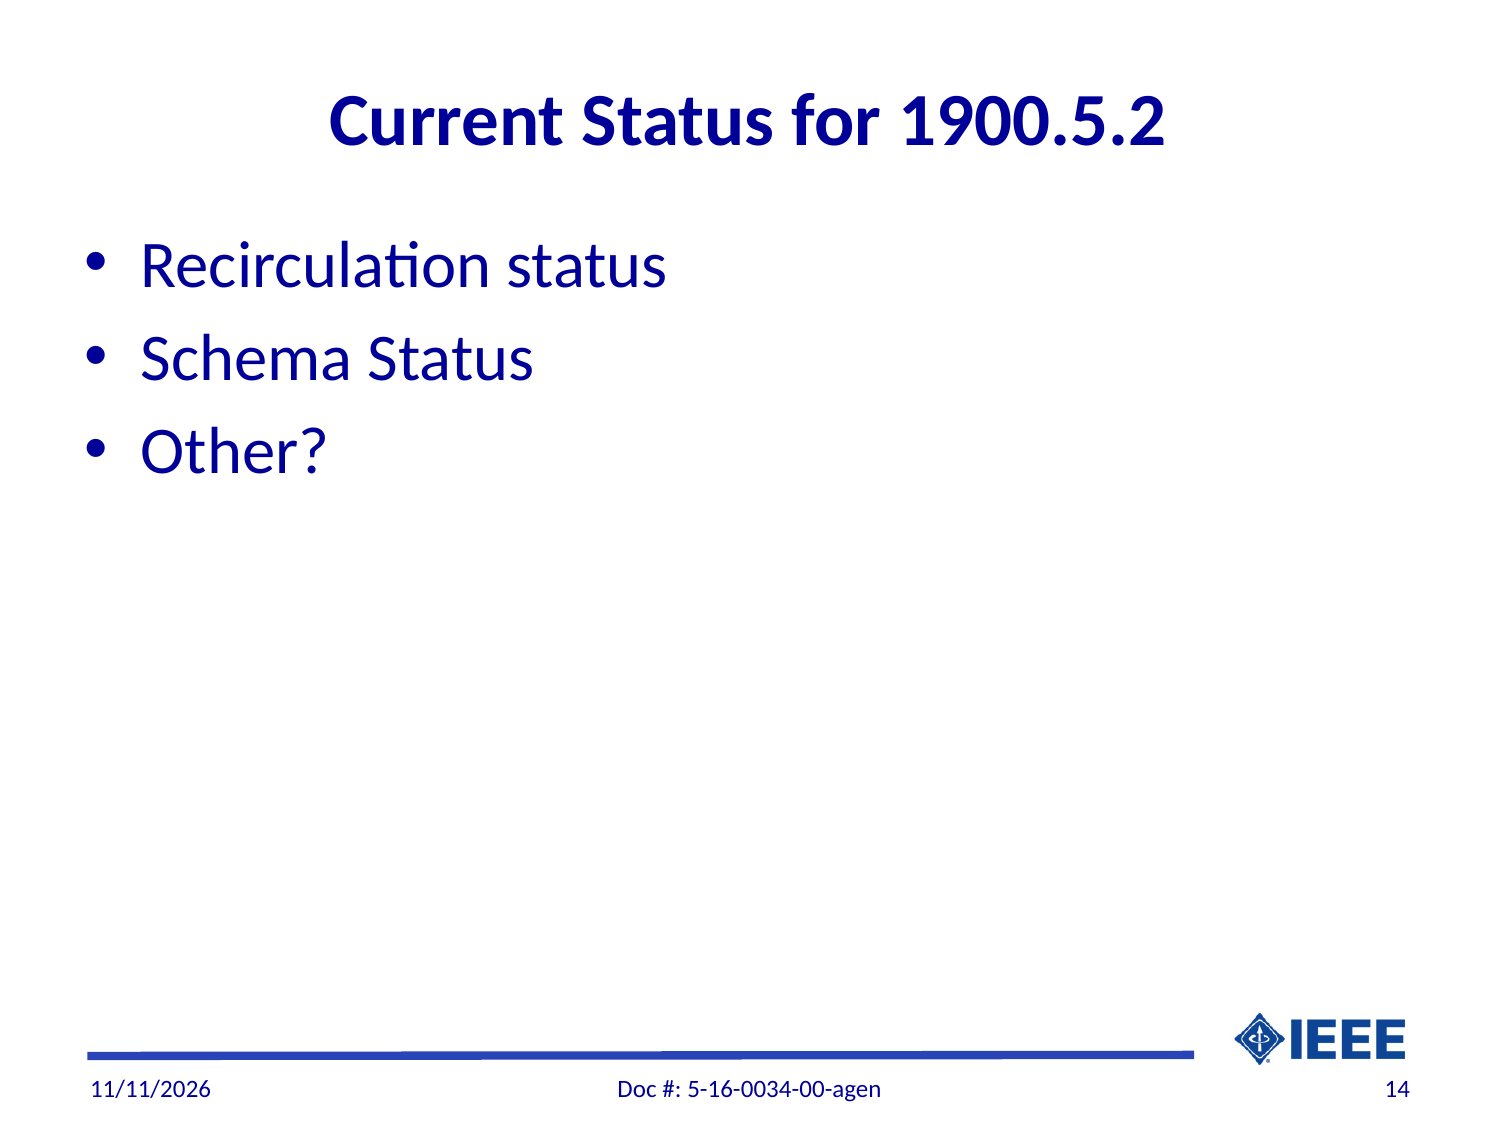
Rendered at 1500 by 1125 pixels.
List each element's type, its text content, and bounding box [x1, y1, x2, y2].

list Recirculation status Schema Status Other? [69, 213, 1420, 956]
picture [1231, 1011, 1406, 1057]
title Current Status for 1900.5.2 [73, 22, 1424, 210]
slide_number 14 [1074, 1057, 1425, 1118]
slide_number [75, 1057, 425, 1118]
footer Doc #: 5-16-0034-00-agen [512, 1057, 988, 1118]
